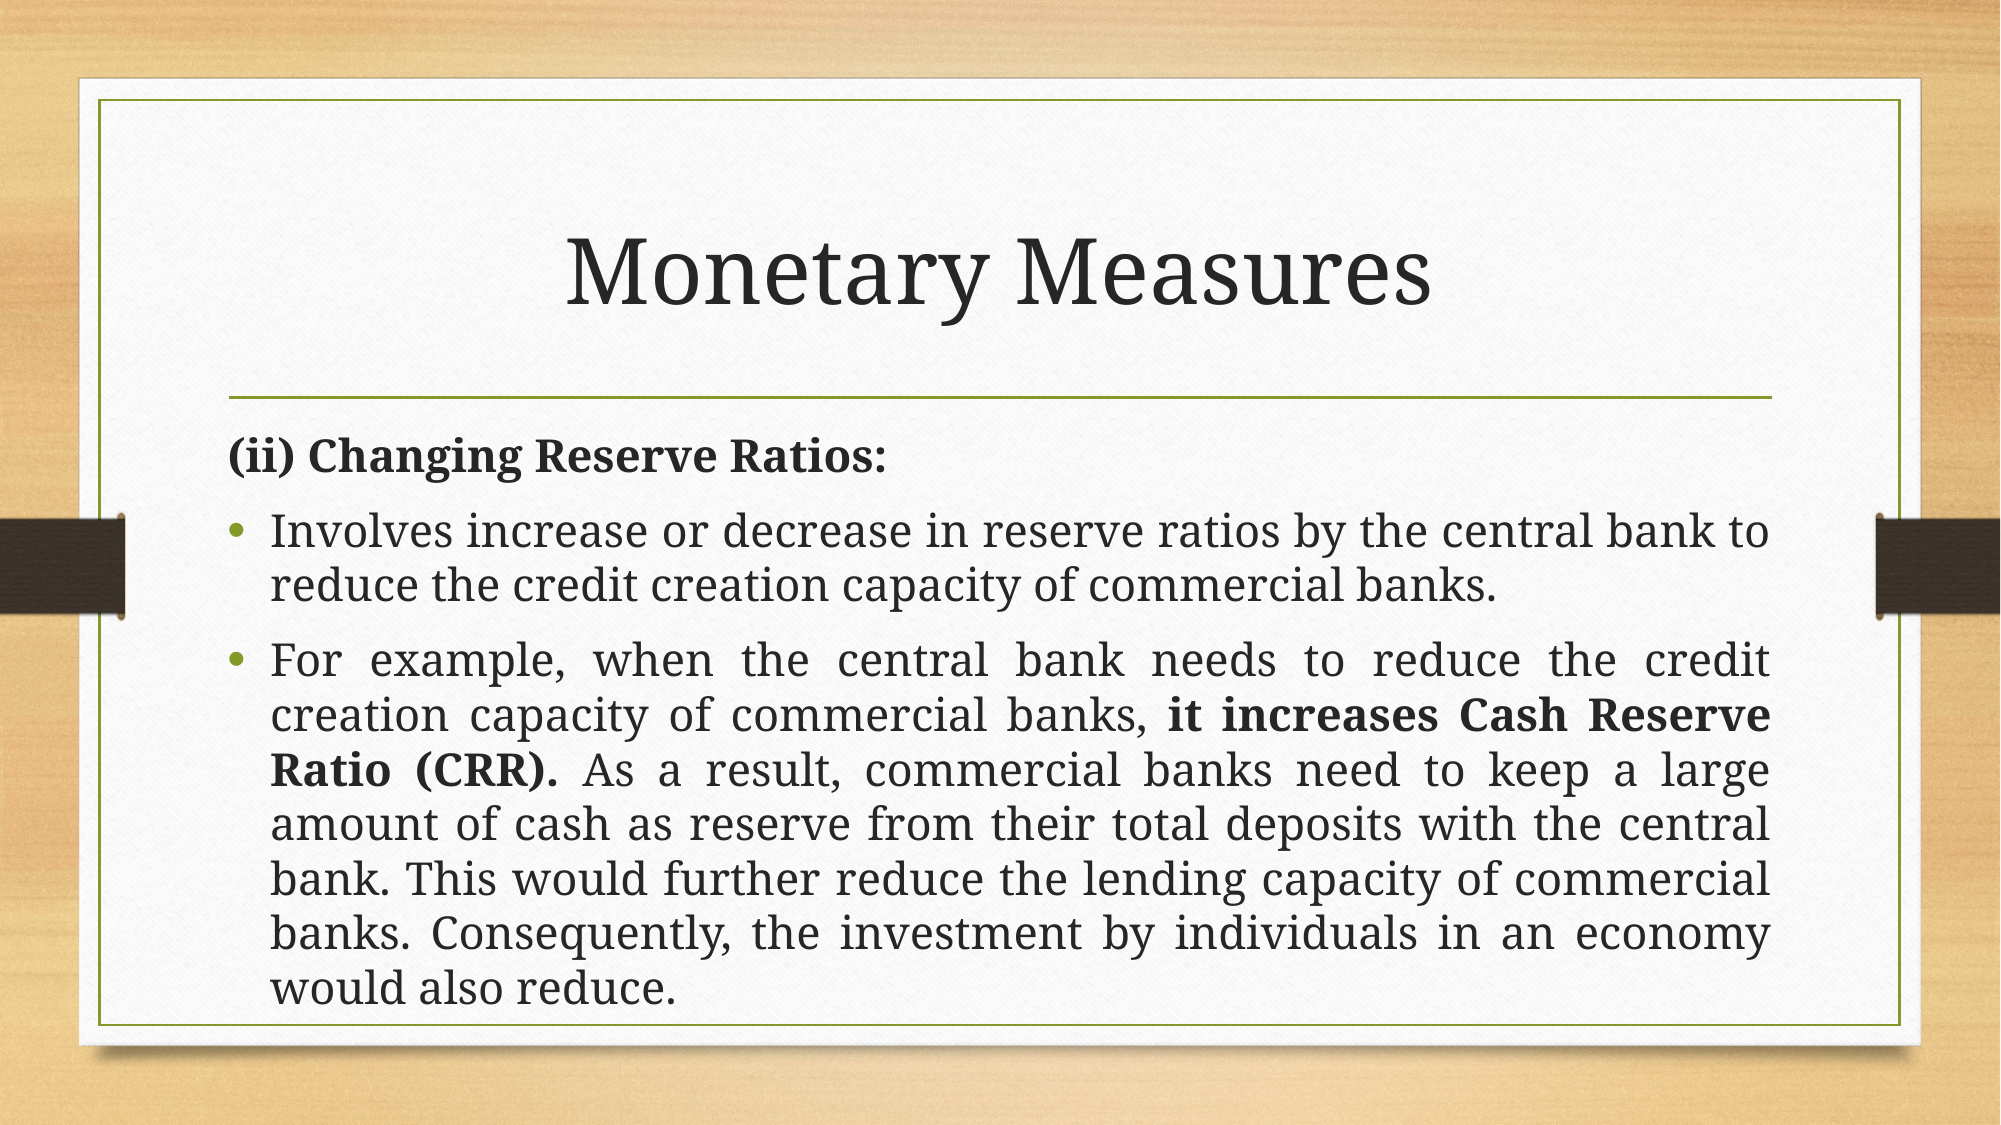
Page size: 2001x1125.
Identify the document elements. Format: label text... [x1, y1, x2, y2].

list (ii) Changing Reserve Ratios: Involves increase or decrease in reserve ratios by the central bank to reduce the credit creation capacity of commercial banks. For example, when the central bank needs to reduce the credit creation capacity of commercial banks, it increases Cash Reserve Ratio (CRR). As a result, commercial banks need to keep a large amount of cash as reserve from their total deposits with the central bank. This would further reduce the lending capacity of commercial banks. Consequently, the investment by individuals in an economy would also reduce. [212, 419, 1788, 1024]
title Monetary Measures [212, 161, 1788, 375]
picture [0, 0, 2001, 1125]
